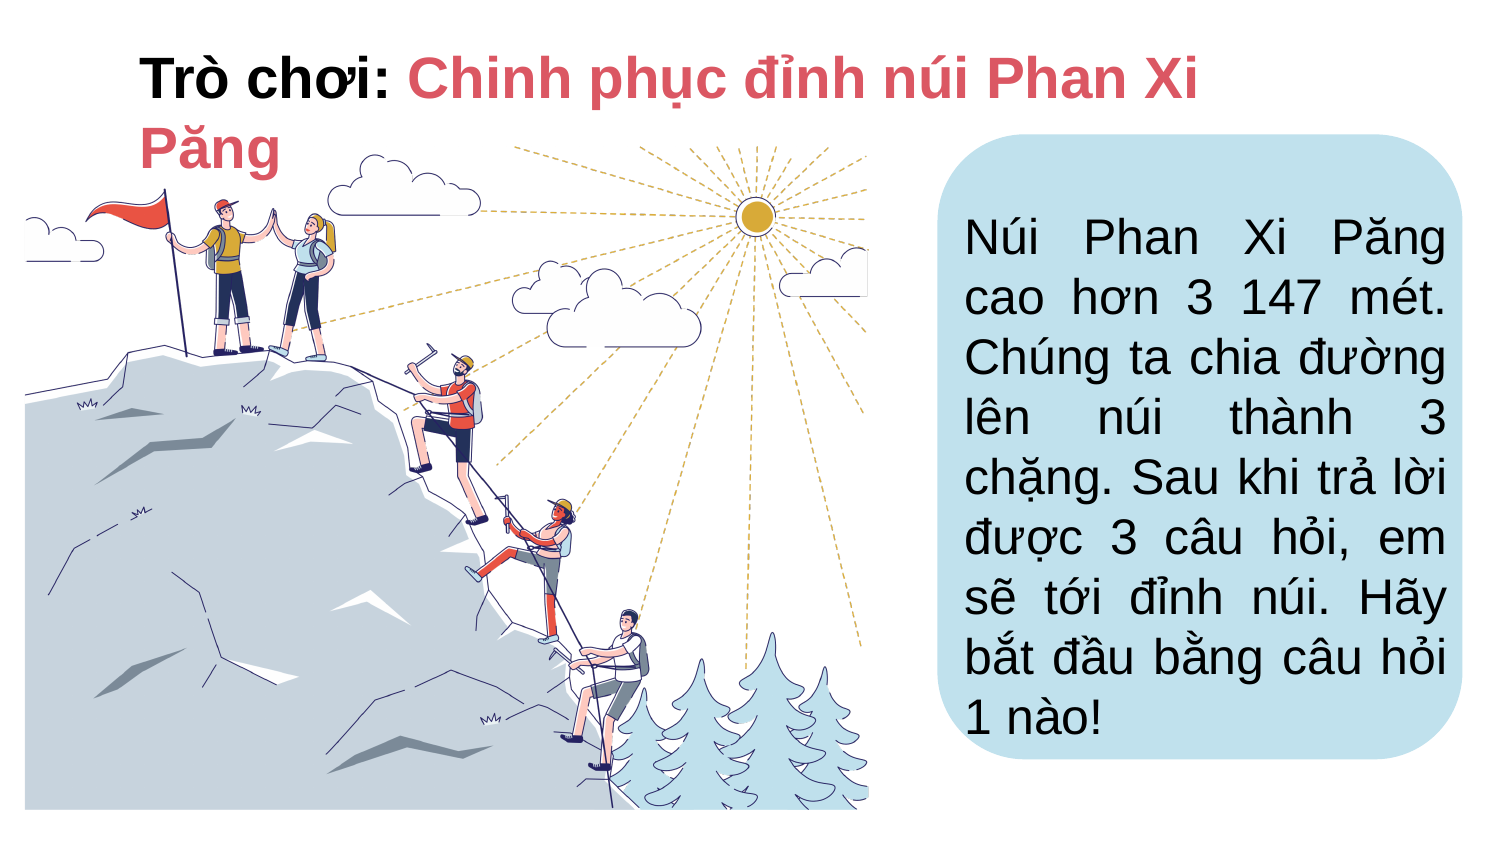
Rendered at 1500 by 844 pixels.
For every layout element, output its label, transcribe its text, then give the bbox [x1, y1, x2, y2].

text_box Trò chơi: Chinh phục đỉnh núi Phan Xi Păng [124, 32, 1313, 188]
text_box [937, 134, 1459, 716]
text_box Núi Phan Xi Păng cao hơn 3 147 mét. Chúng ta chia đường lên núi thành 3 chặng. Sau khi trả lời được 3 câu hỏi, em sẽ tới đỉnh núi. Hãy bắt đầu bằng câu hỏi 1 nào! [949, 196, 1463, 752]
text_box [989, 752, 1410, 760]
text_box [24, 146, 870, 810]
